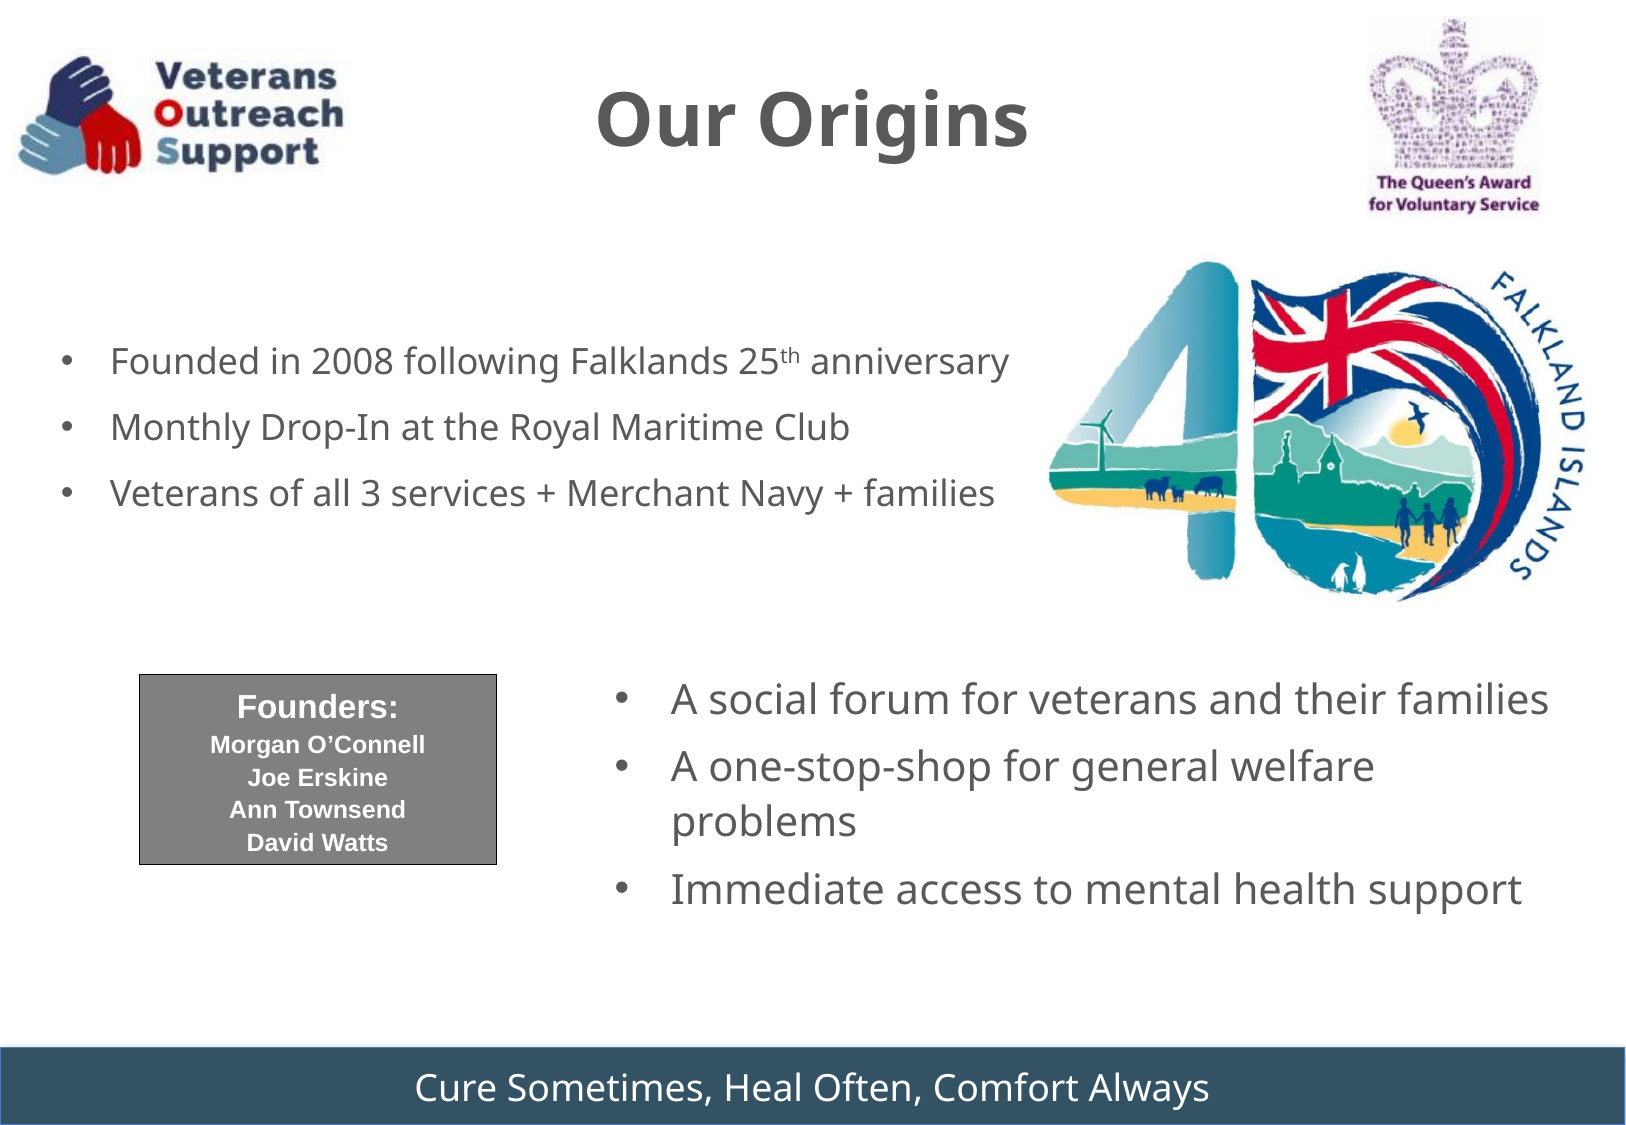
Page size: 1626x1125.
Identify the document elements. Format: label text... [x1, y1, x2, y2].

picture [1367, 16, 1541, 220]
title Our Origins [369, 44, 1256, 188]
picture [1036, 243, 1618, 608]
text_box Founders: Morgan O’Connell Joe Erskine Ann Townsend David Watts [139, 674, 497, 865]
text_box A social forum for veterans and their families A one-stop-shop for general welfare problems Immediate access to mental health support [599, 660, 1584, 920]
picture [12, 47, 352, 185]
list Founded in 2008 following Falklands 25th anniversary Monthly Drop-In at the Royal Maritime Club Veterans of all 3 services + Merchant Navy + families [45, 326, 1031, 587]
